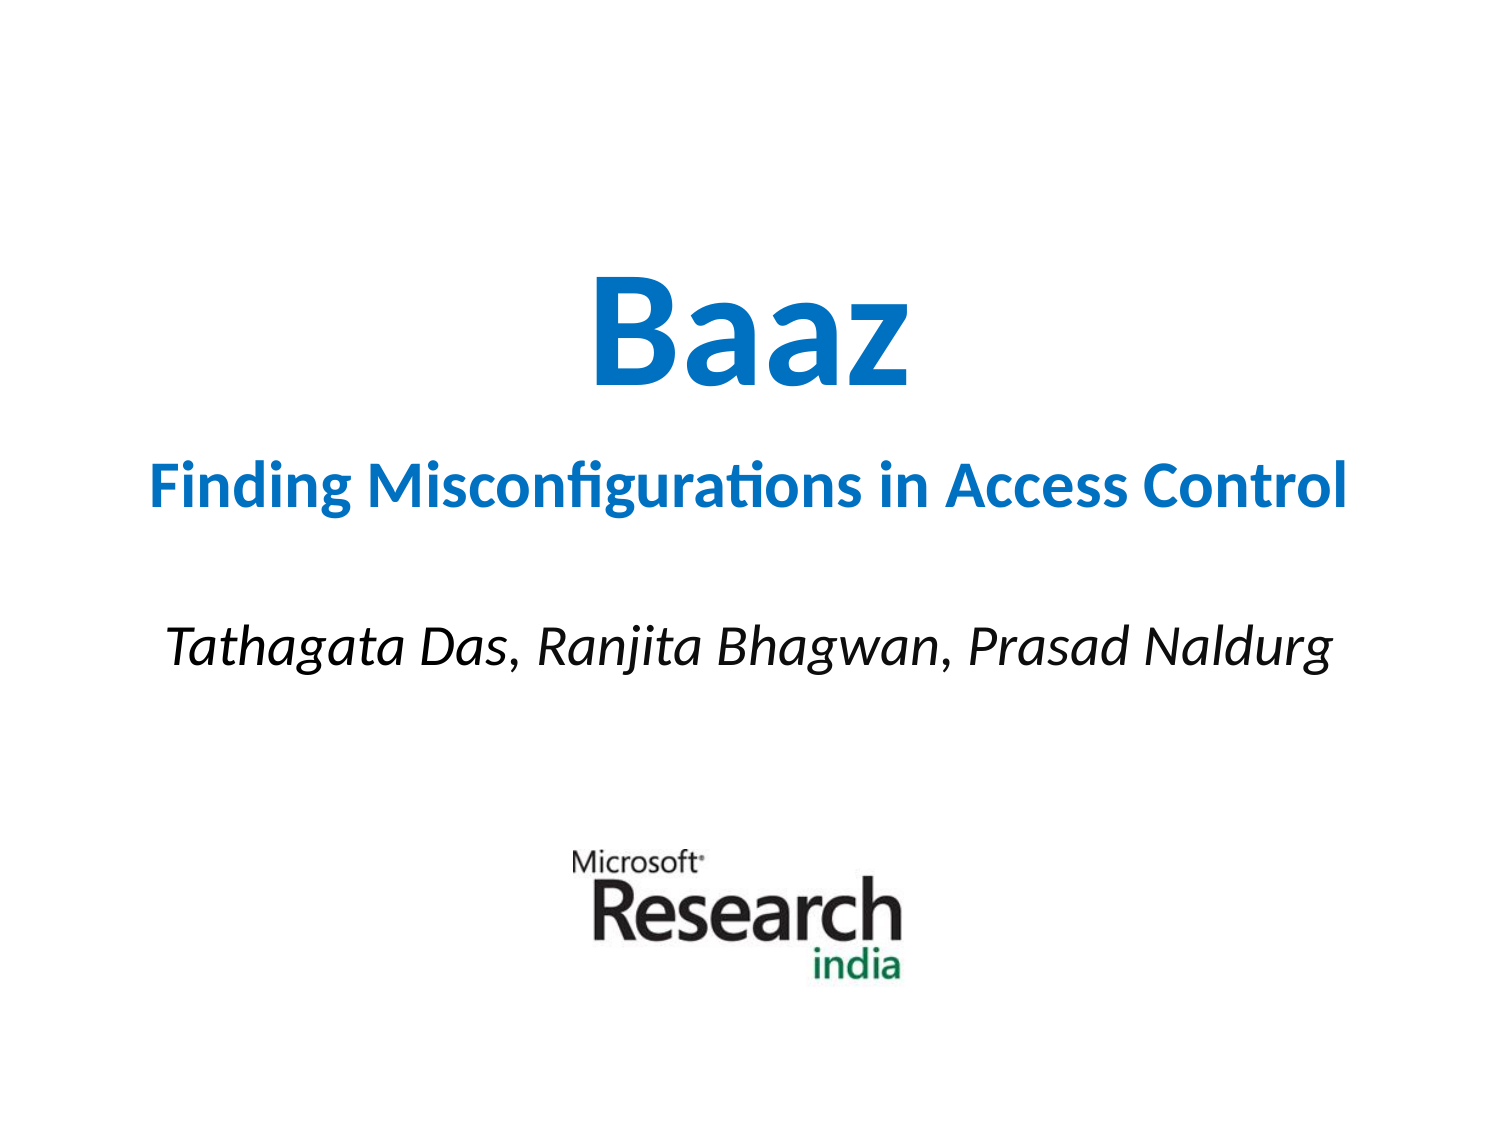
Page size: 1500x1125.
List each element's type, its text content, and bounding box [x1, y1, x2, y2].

subtitle Tathagata Das, Ranjita Bhagwan, Prasad Naldurg [99, 600, 1400, 775]
picture [573, 849, 927, 994]
title Baaz Finding Misconfigurations in Access Control [75, 163, 1425, 577]
